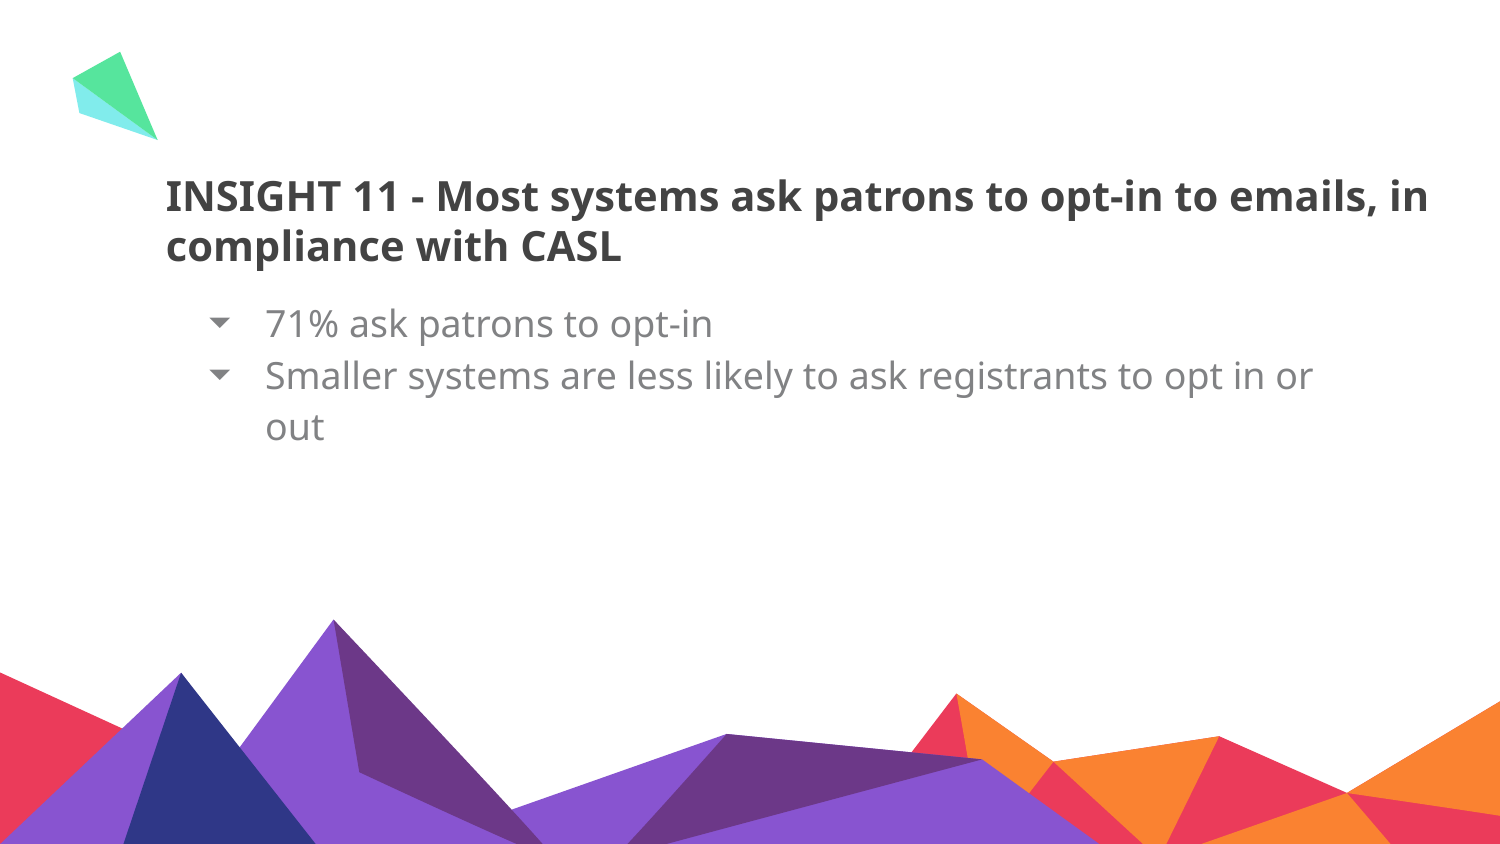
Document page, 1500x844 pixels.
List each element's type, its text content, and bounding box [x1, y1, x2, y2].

list 71% ask patrons to opt-in Smaller systems are less likely to ask registrants to opt in or out [175, 278, 1332, 689]
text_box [80, 42, 159, 140]
title INSIGHT 11 - Most systems ask patrons to opt-in to emails, in compliance with CASL [150, 154, 1463, 234]
